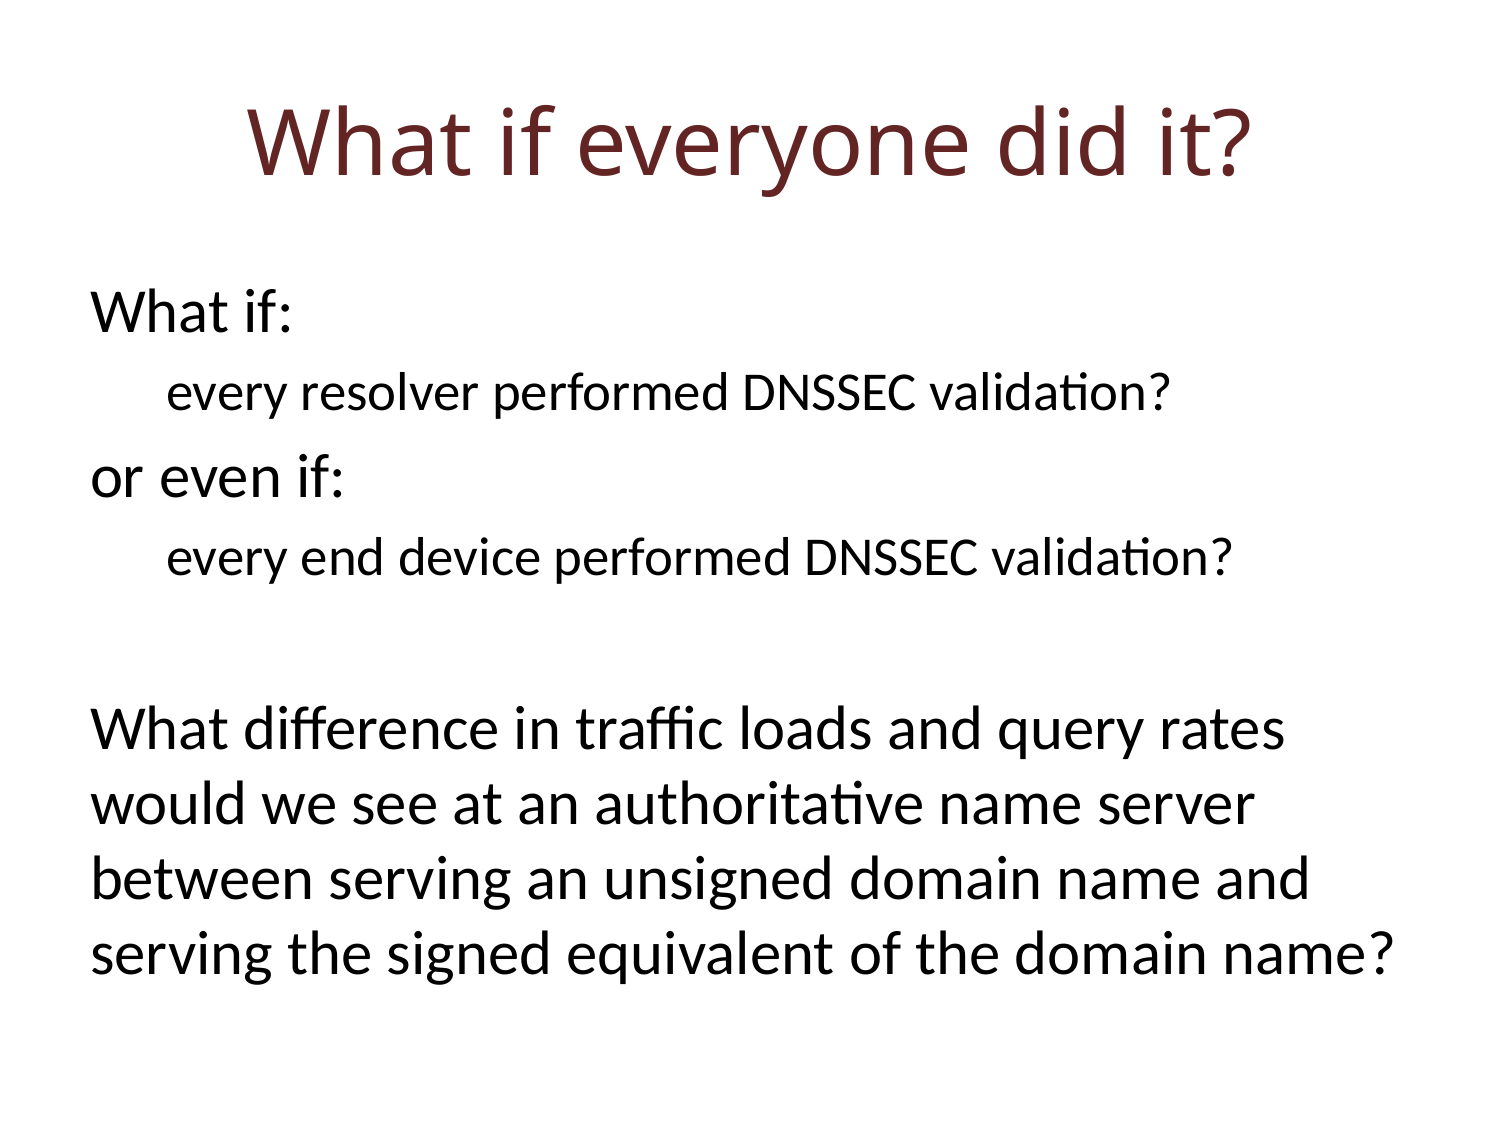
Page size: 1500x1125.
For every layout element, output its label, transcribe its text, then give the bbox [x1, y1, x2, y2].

list What if: every resolver performed DNSSEC validation? or even if: every end device performed DNSSEC validation? What difference in traffic loads and query rates would we see at an authoritative name server between serving an unsigned domain name and serving the signed equivalent of the domain name? [75, 262, 1425, 1005]
title What if everyone did it? [75, 45, 1425, 233]
